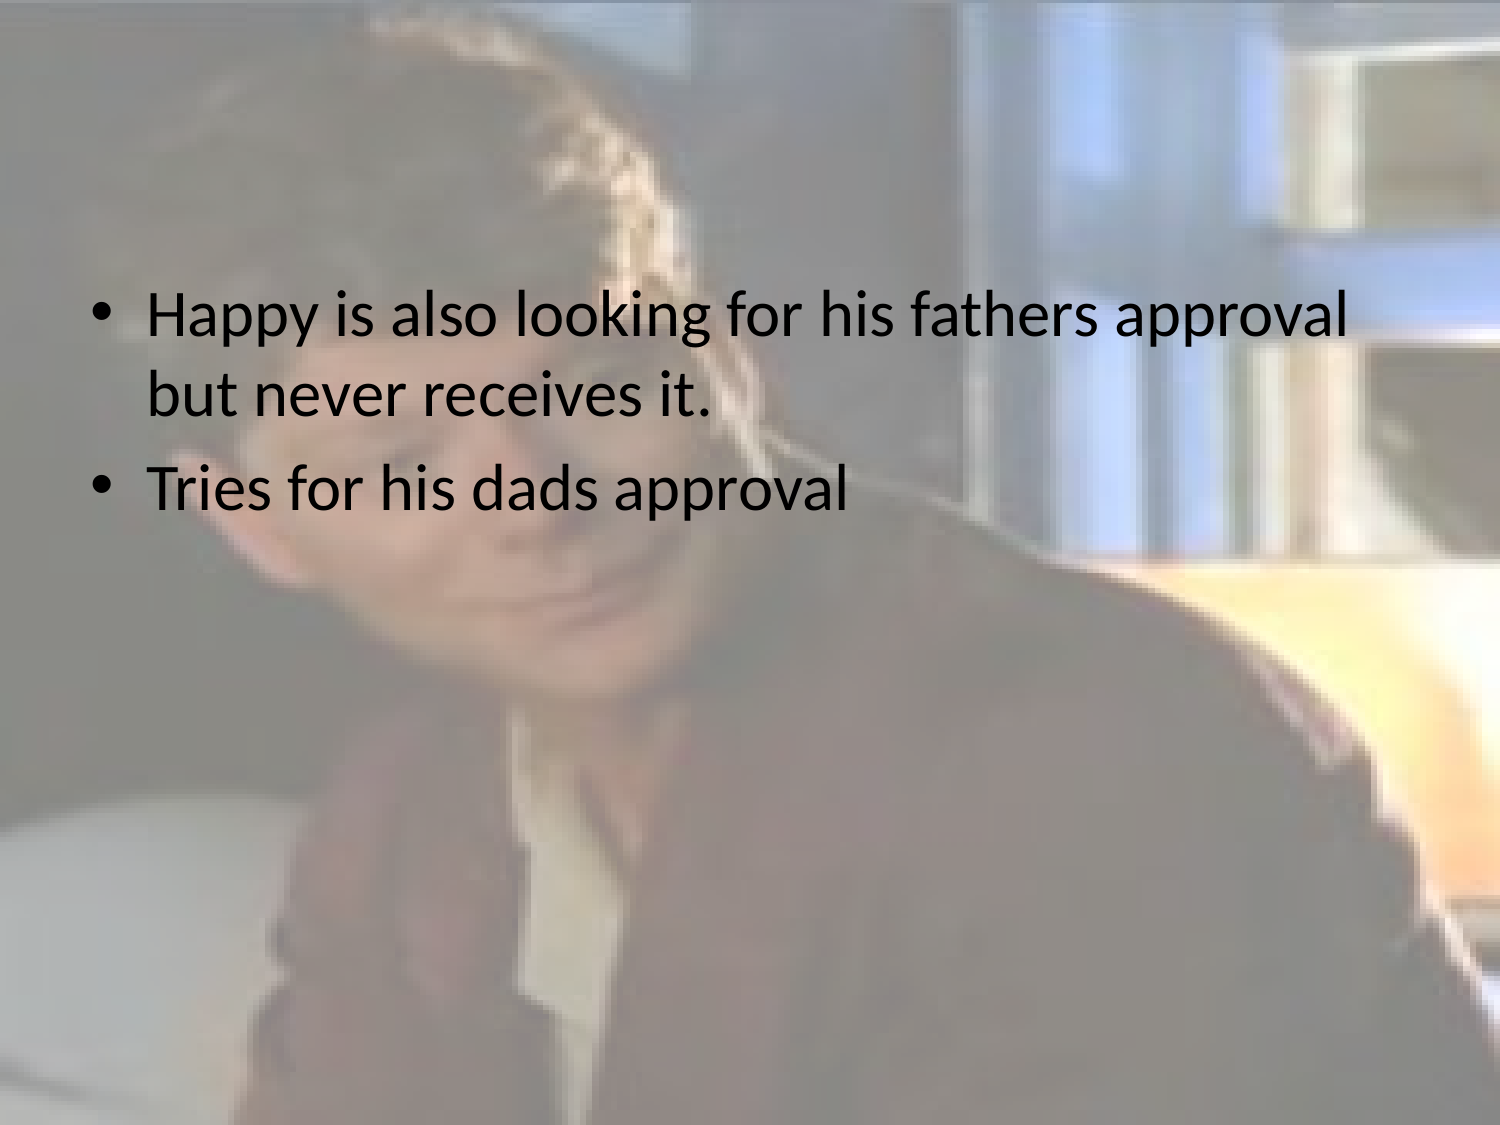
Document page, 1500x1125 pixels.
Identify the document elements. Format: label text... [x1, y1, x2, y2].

list Happy is also looking for his fathers approval but never receives it. Tries for his dads approval [75, 262, 1425, 1005]
